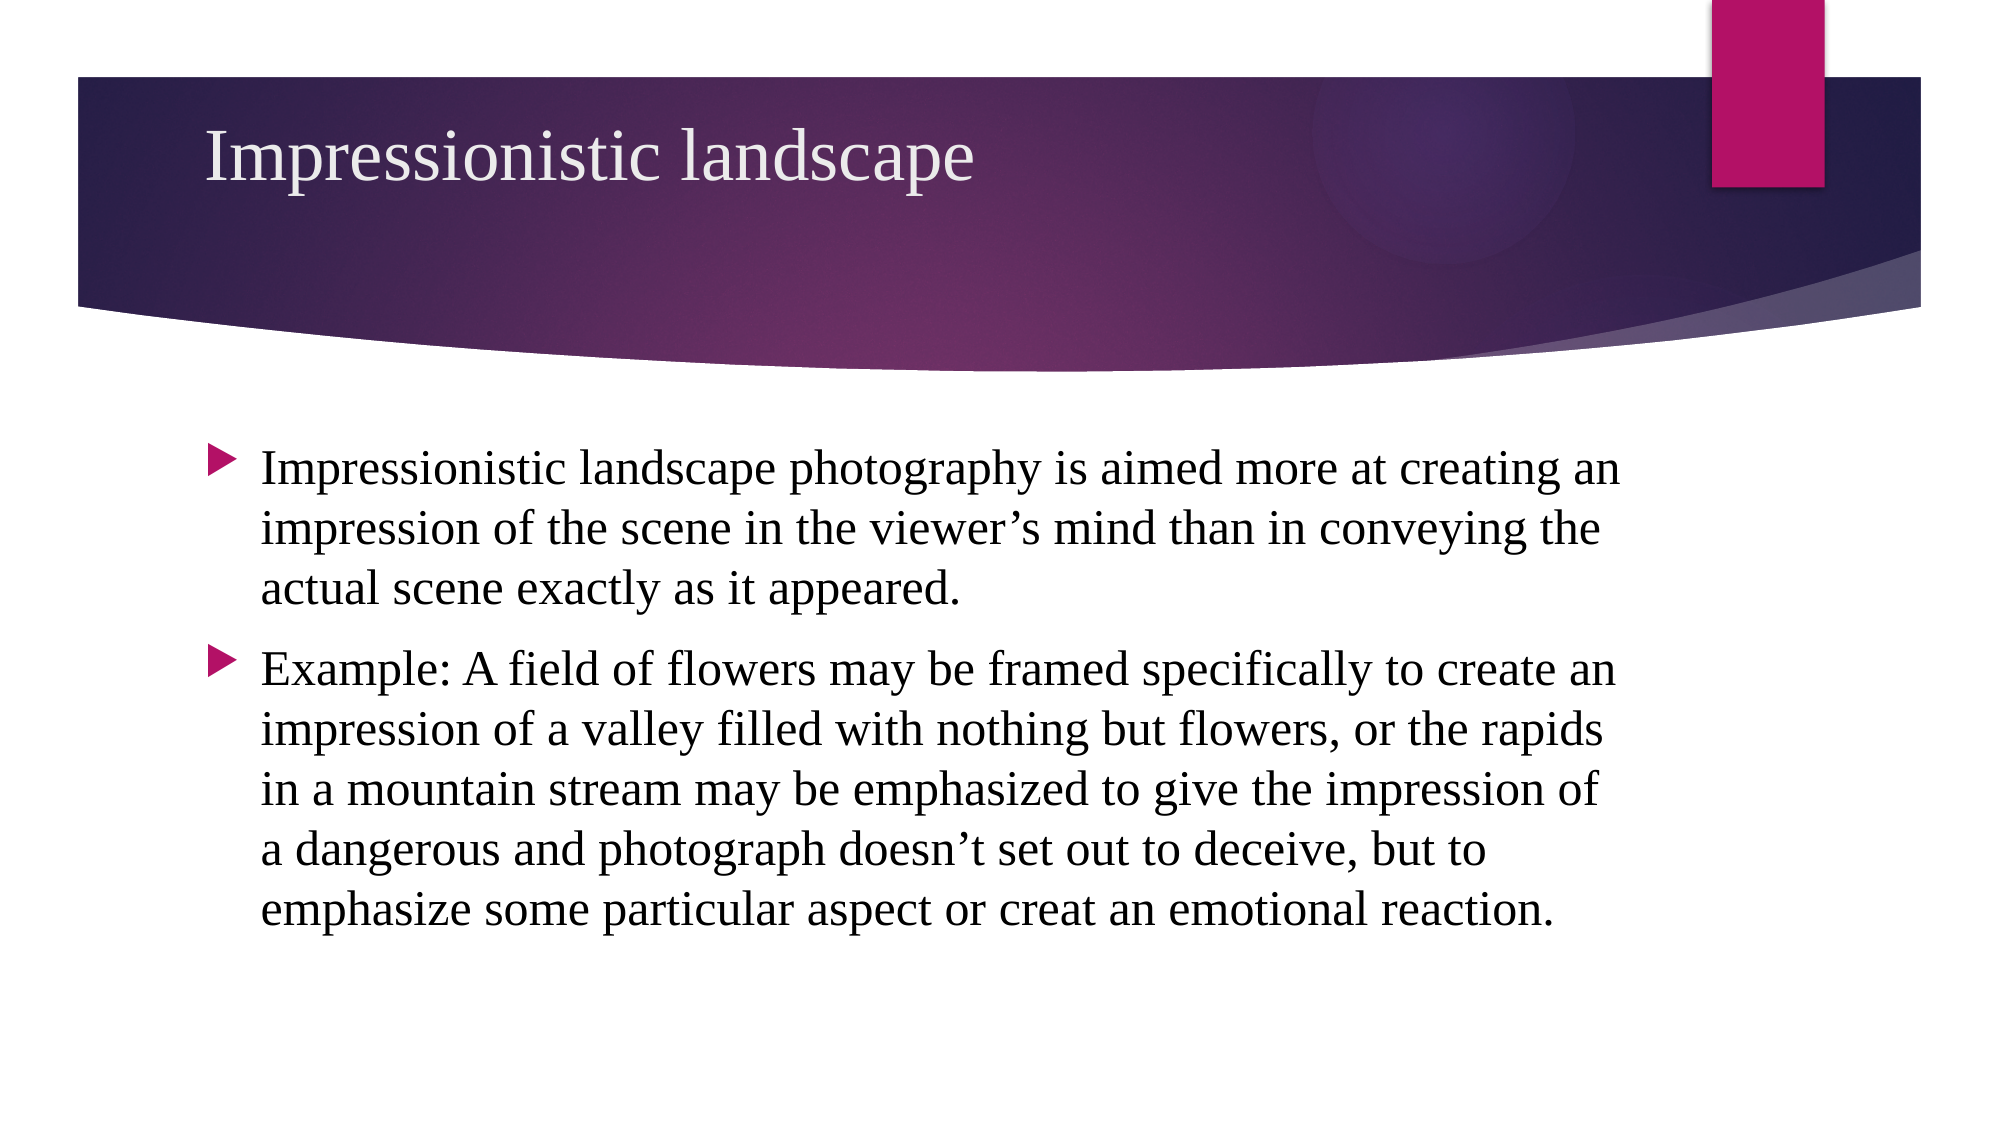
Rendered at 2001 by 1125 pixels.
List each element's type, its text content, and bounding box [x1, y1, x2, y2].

title Impressionistic landscape [189, 92, 1627, 209]
list Impressionistic landscape photography is aimed more at creating an impression of the scene in the viewer’s mind than in conveying the actual scene exactly as it appeared. Example: A field of flowers may be framed specifically to create an impression of a valley filled with nothing but flowers, or the rapids in a mountain stream may be emphasized to give the impression of a dangerous and photograph doesn’t set out to deceive, but to emphasize some particular aspect or creat an emotional reaction. [189, 427, 1638, 988]
